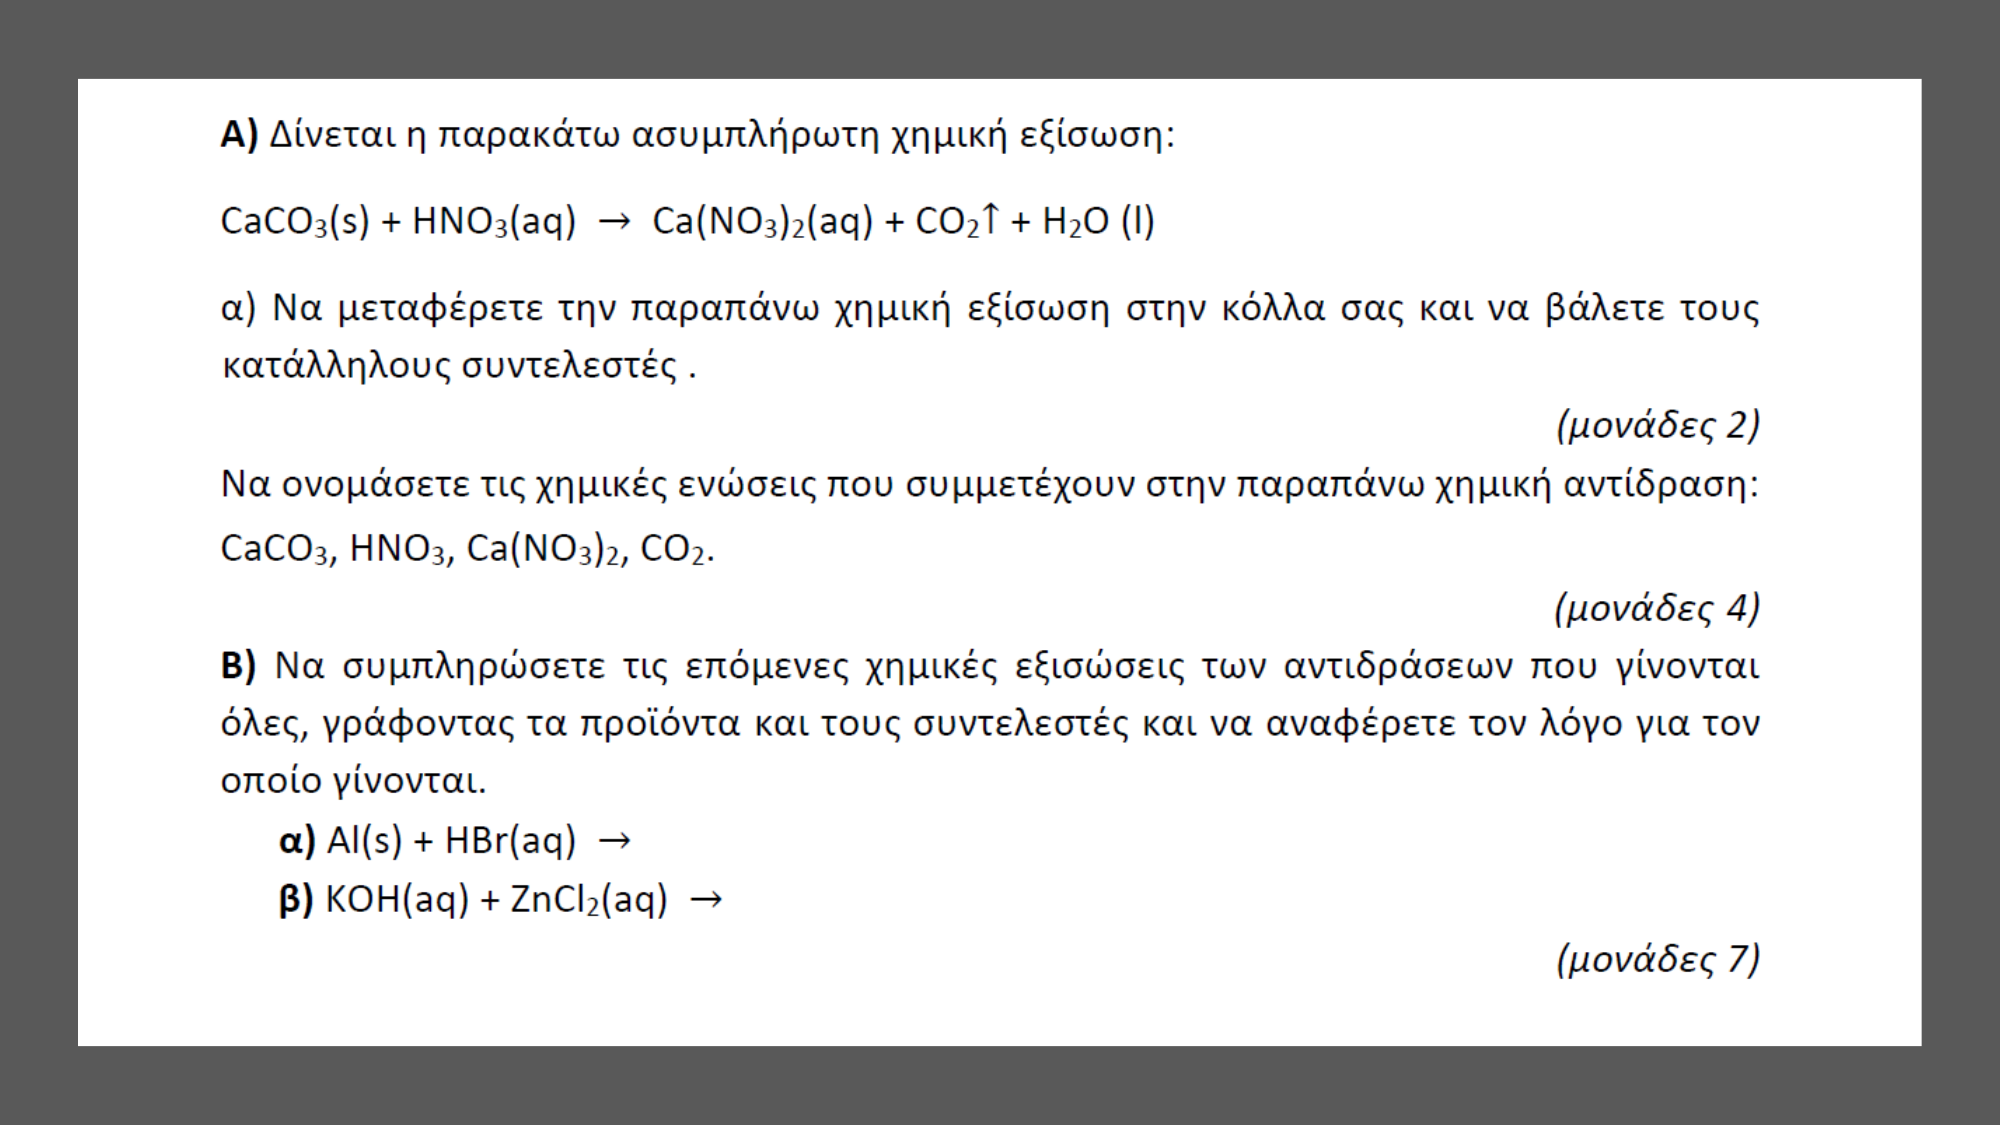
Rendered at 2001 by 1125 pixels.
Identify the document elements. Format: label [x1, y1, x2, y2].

text_box [77, 78, 1923, 1047]
text_box [0, 0, 2000, 1125]
picture [210, 105, 1790, 1020]
